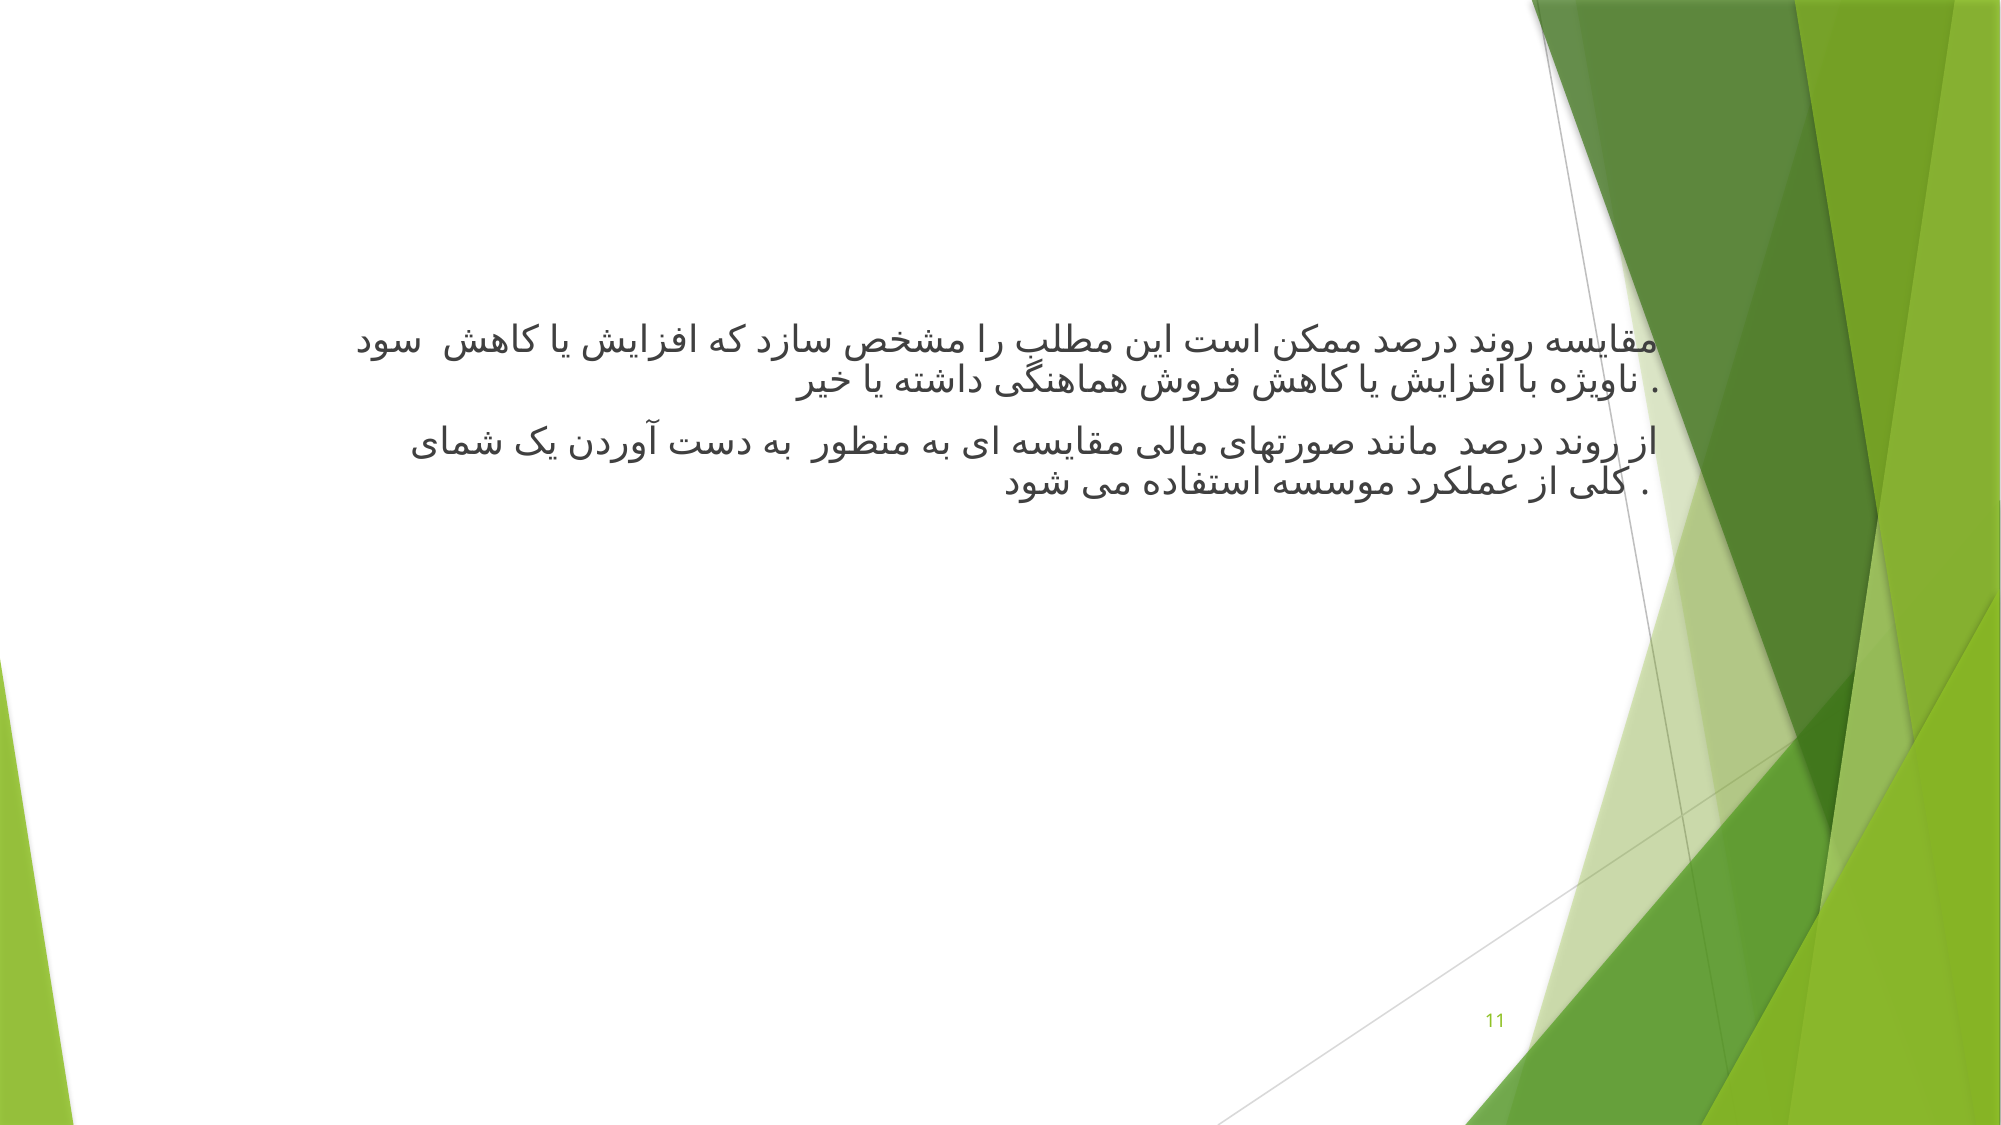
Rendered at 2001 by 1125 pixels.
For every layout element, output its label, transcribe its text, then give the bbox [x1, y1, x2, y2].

list مقایسه روند درصد ممکن است این مطلب را مشخص سازد که افزایش یا کاهش سود ناویژه با افزایش یا کاهش فروش هماهنگی داشته یا خیر . از روند درصد مانند صورتهای مالی مقایسه ای به منظور به دست آوردن یک شمای کلی از عملکرد موسسه استفاده می شود . [324, 312, 1675, 823]
slide_number 11 [1409, 991, 1522, 1051]
